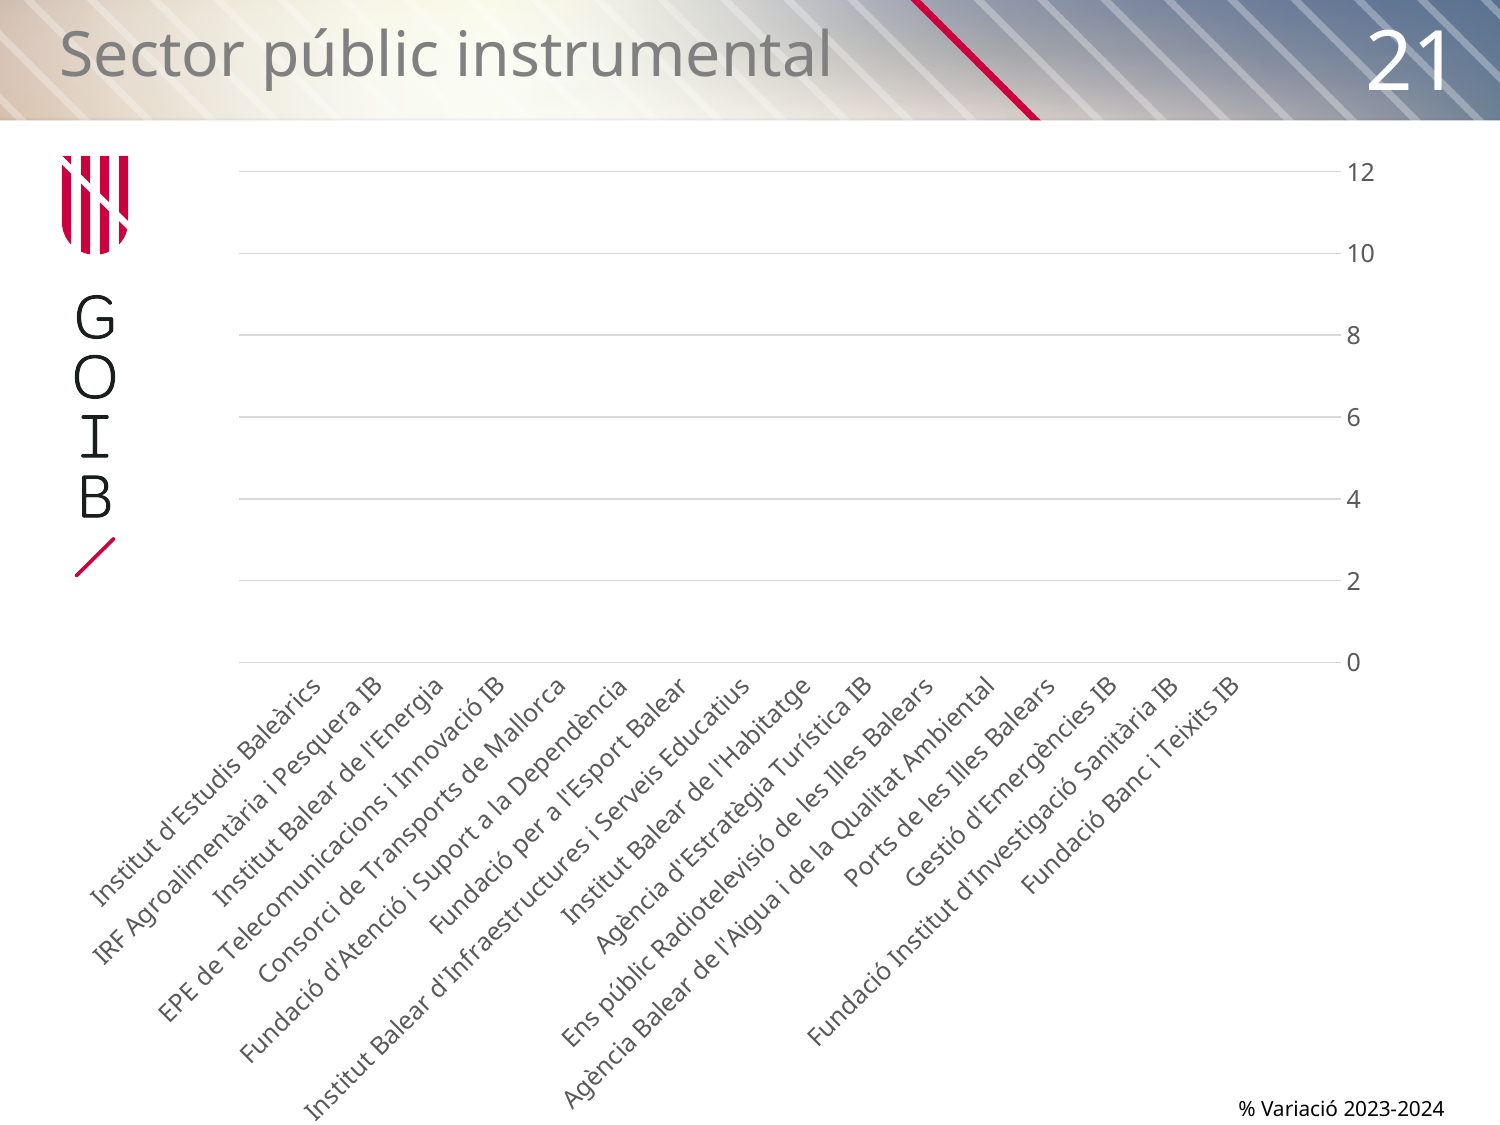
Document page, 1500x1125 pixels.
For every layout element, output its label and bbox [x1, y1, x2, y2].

picture [0, 0, 1500, 1125]
chart [64, 133, 1411, 1125]
